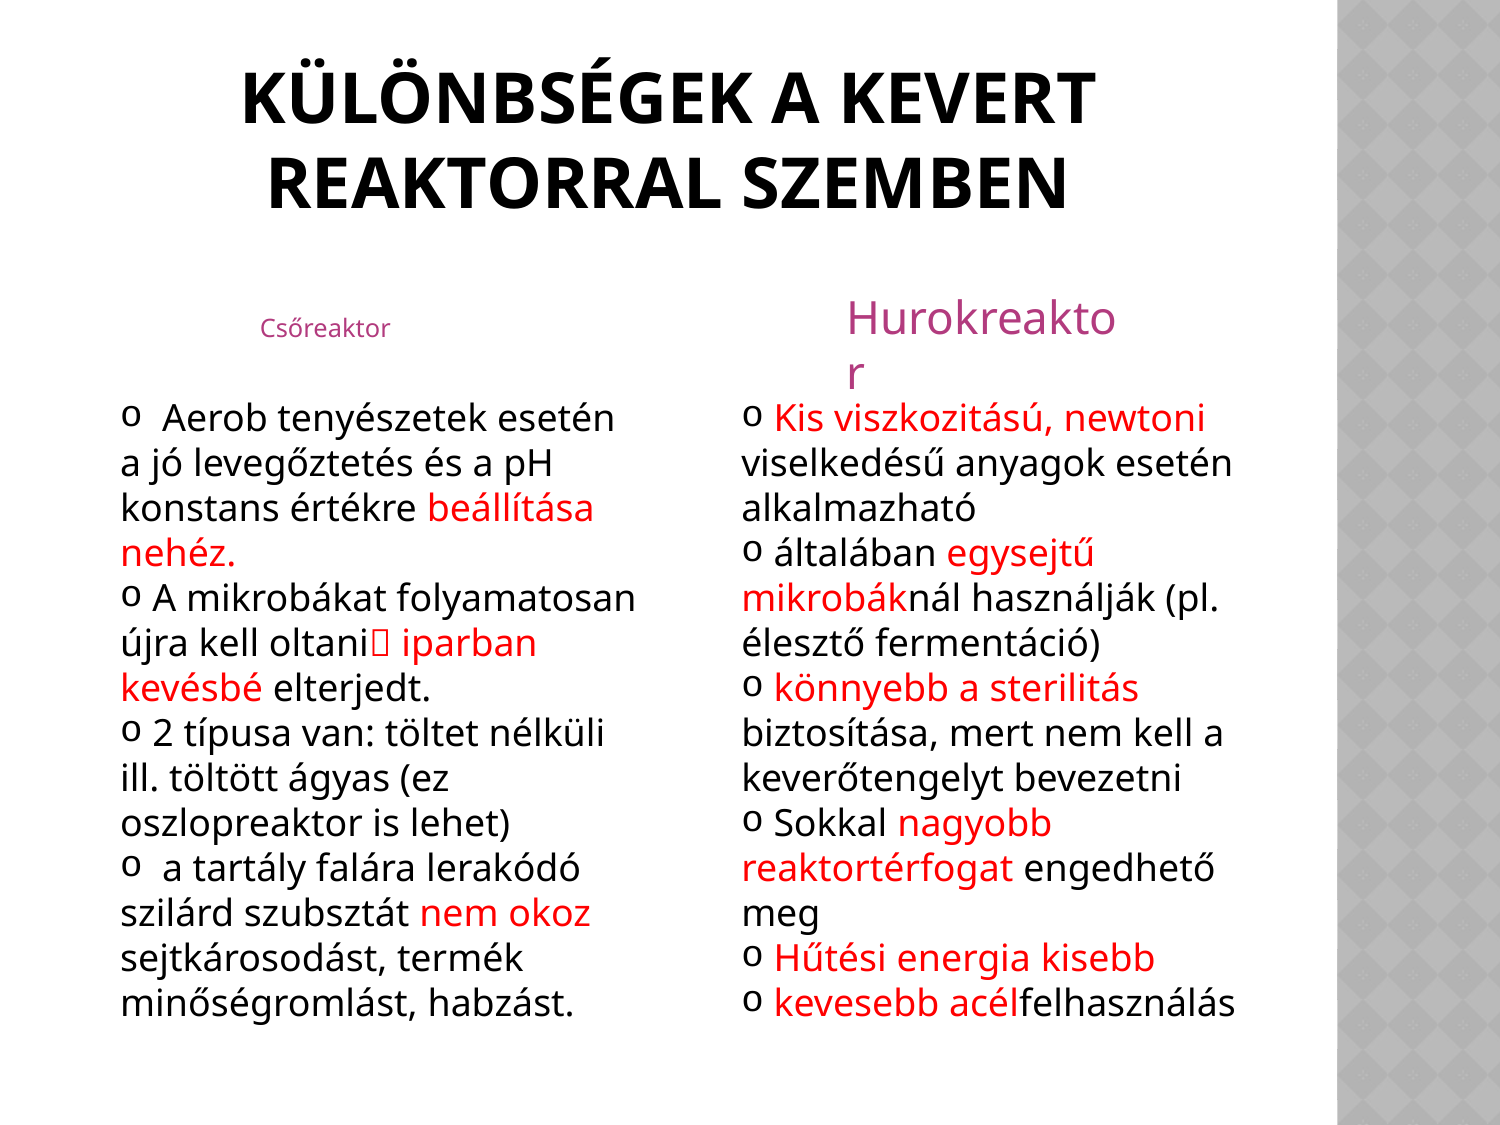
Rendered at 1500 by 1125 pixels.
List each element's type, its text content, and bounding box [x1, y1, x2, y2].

text_box Aerob tenyészetek esetén a jó levegőztetés és a pH konstans értékre beállítása nehéz. A mikrobákat folyamatosan újra kell oltani iparban kevésbé elterjedt. 2 típusa van: töltet nélküli ill. töltött ágyas (ez oszlopreaktor is lehet) a tartály falára lerakódó szilárd szubsztát nem okoz sejtkárosodást, termék minőségromlást, habzást. [105, 386, 657, 1032]
text_box Hurokreaktor [832, 281, 1137, 386]
list Csőreaktor [199, 304, 675, 387]
text_box Kis viszkozitású, newtoni viselkedésű anyagok esetén alkalmazható általában egysejtű mikrobáknál használják (pl. élesztő fermentáció) könnyebb a sterilitás biztosítása, mert nem kell a keverőtengelyt bevezetni Sokkal nagyobb reaktortérfogat engedhető meg Hűtési energia kisebb kevesebb acélfelhasználás [726, 386, 1254, 1077]
title Különbségek a Kevert reaktorral szemben [75, 52, 1263, 223]
